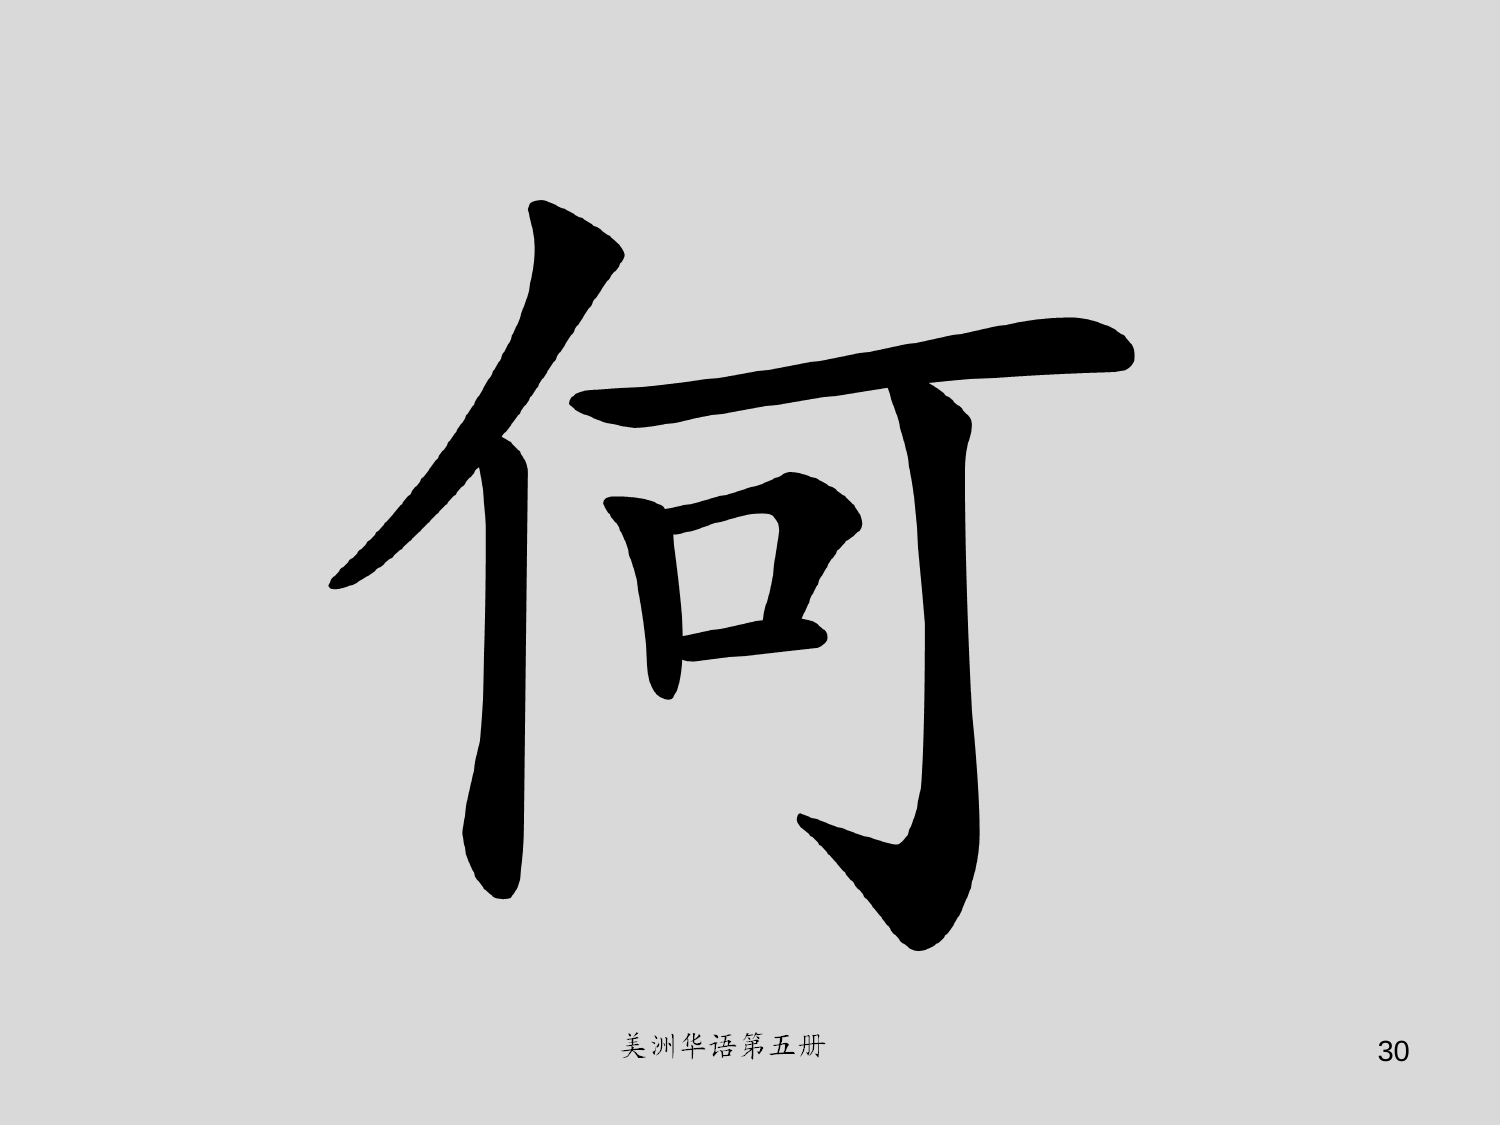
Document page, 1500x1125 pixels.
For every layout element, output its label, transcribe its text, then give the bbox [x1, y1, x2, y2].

text_box 何 [124, 0, 1413, 1065]
slide_number 30 [1288, 1024, 1426, 1103]
picture [249, 137, 1288, 1097]
